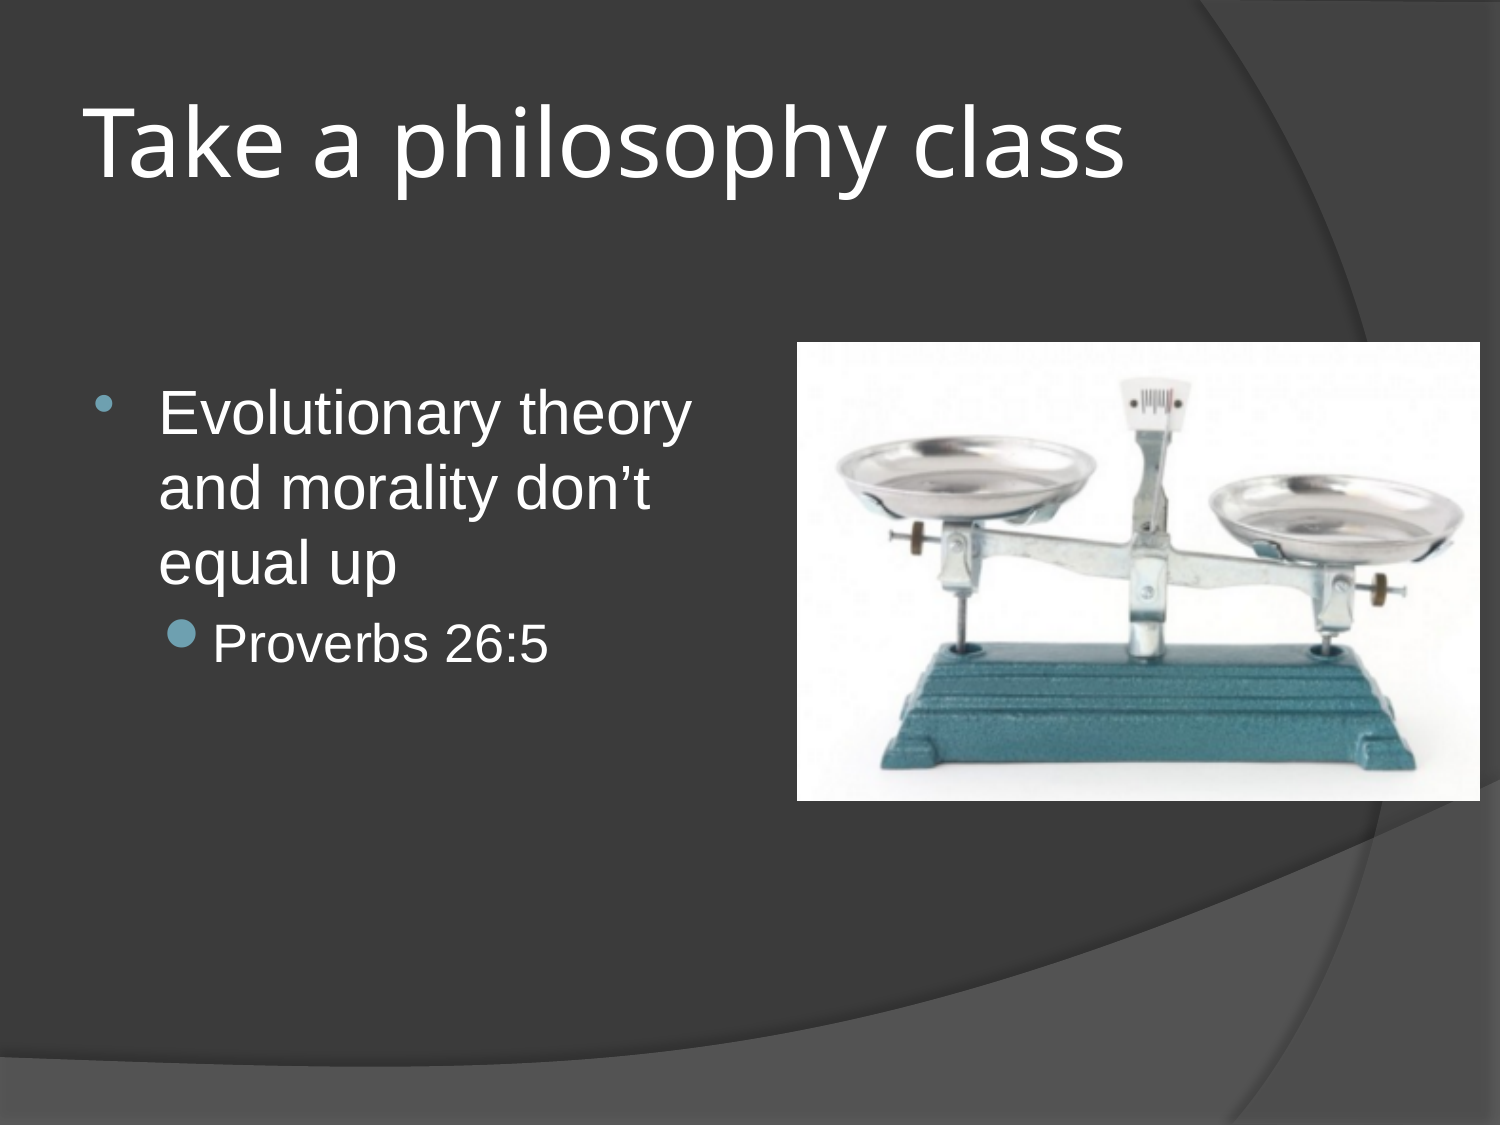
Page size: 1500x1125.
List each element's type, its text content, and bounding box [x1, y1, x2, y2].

list Evolutionary theory and morality don’t equal up Proverbs 26:5 [75, 364, 767, 1125]
title Take a philosophy class [75, 45, 1300, 233]
picture [797, 342, 1480, 802]
